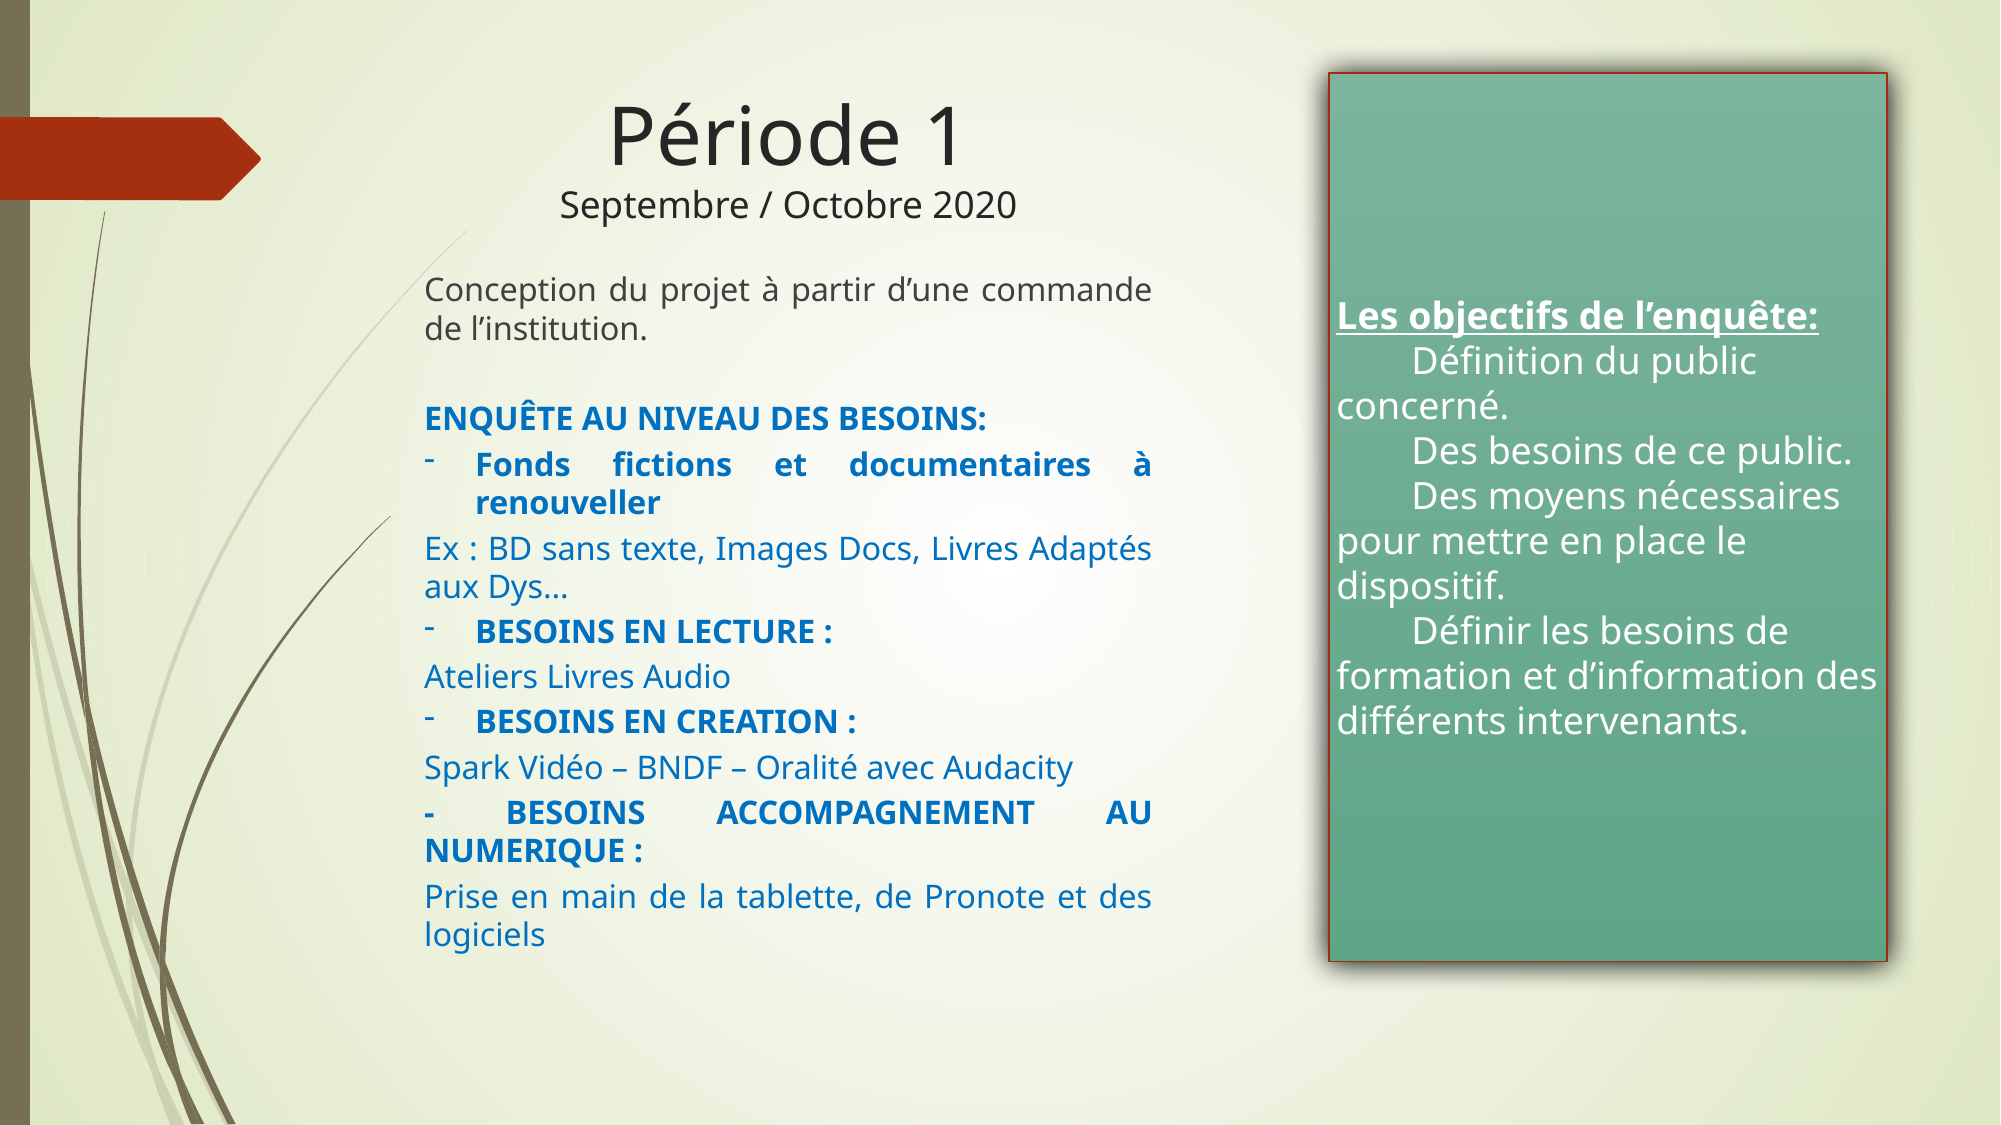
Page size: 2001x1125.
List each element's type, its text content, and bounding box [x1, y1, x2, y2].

list Conception du projet à partir d’une commande de l’institution. ENQUÊTE AU NIVEAU DES BESOINS: Fonds fictions et documentaires à renouveller Ex : BD sans texte, Images Docs, Livres Adaptés aux Dys… BESOINS EN LECTURE : Ateliers Livres Audio BESOINS EN CREATION : Spark Vidéo – BNDF – Oralité avec Audacity - BESOINS ACCOMPAGNEMENT AU NUMERIQUE : Prise en main de la tablette, de Pronote et des logiciels [416, 261, 1162, 962]
title Période 1 Septembre / Octobre 2020 [424, 72, 1154, 234]
list Les objectifs de l’enquête: Définition du public concerné. Des besoins de ce public. Des moyens nécessaires pour mettre en place le dispositif. Définir les besoins de formation et d’information des différents intervenants. [1328, 72, 1888, 962]
